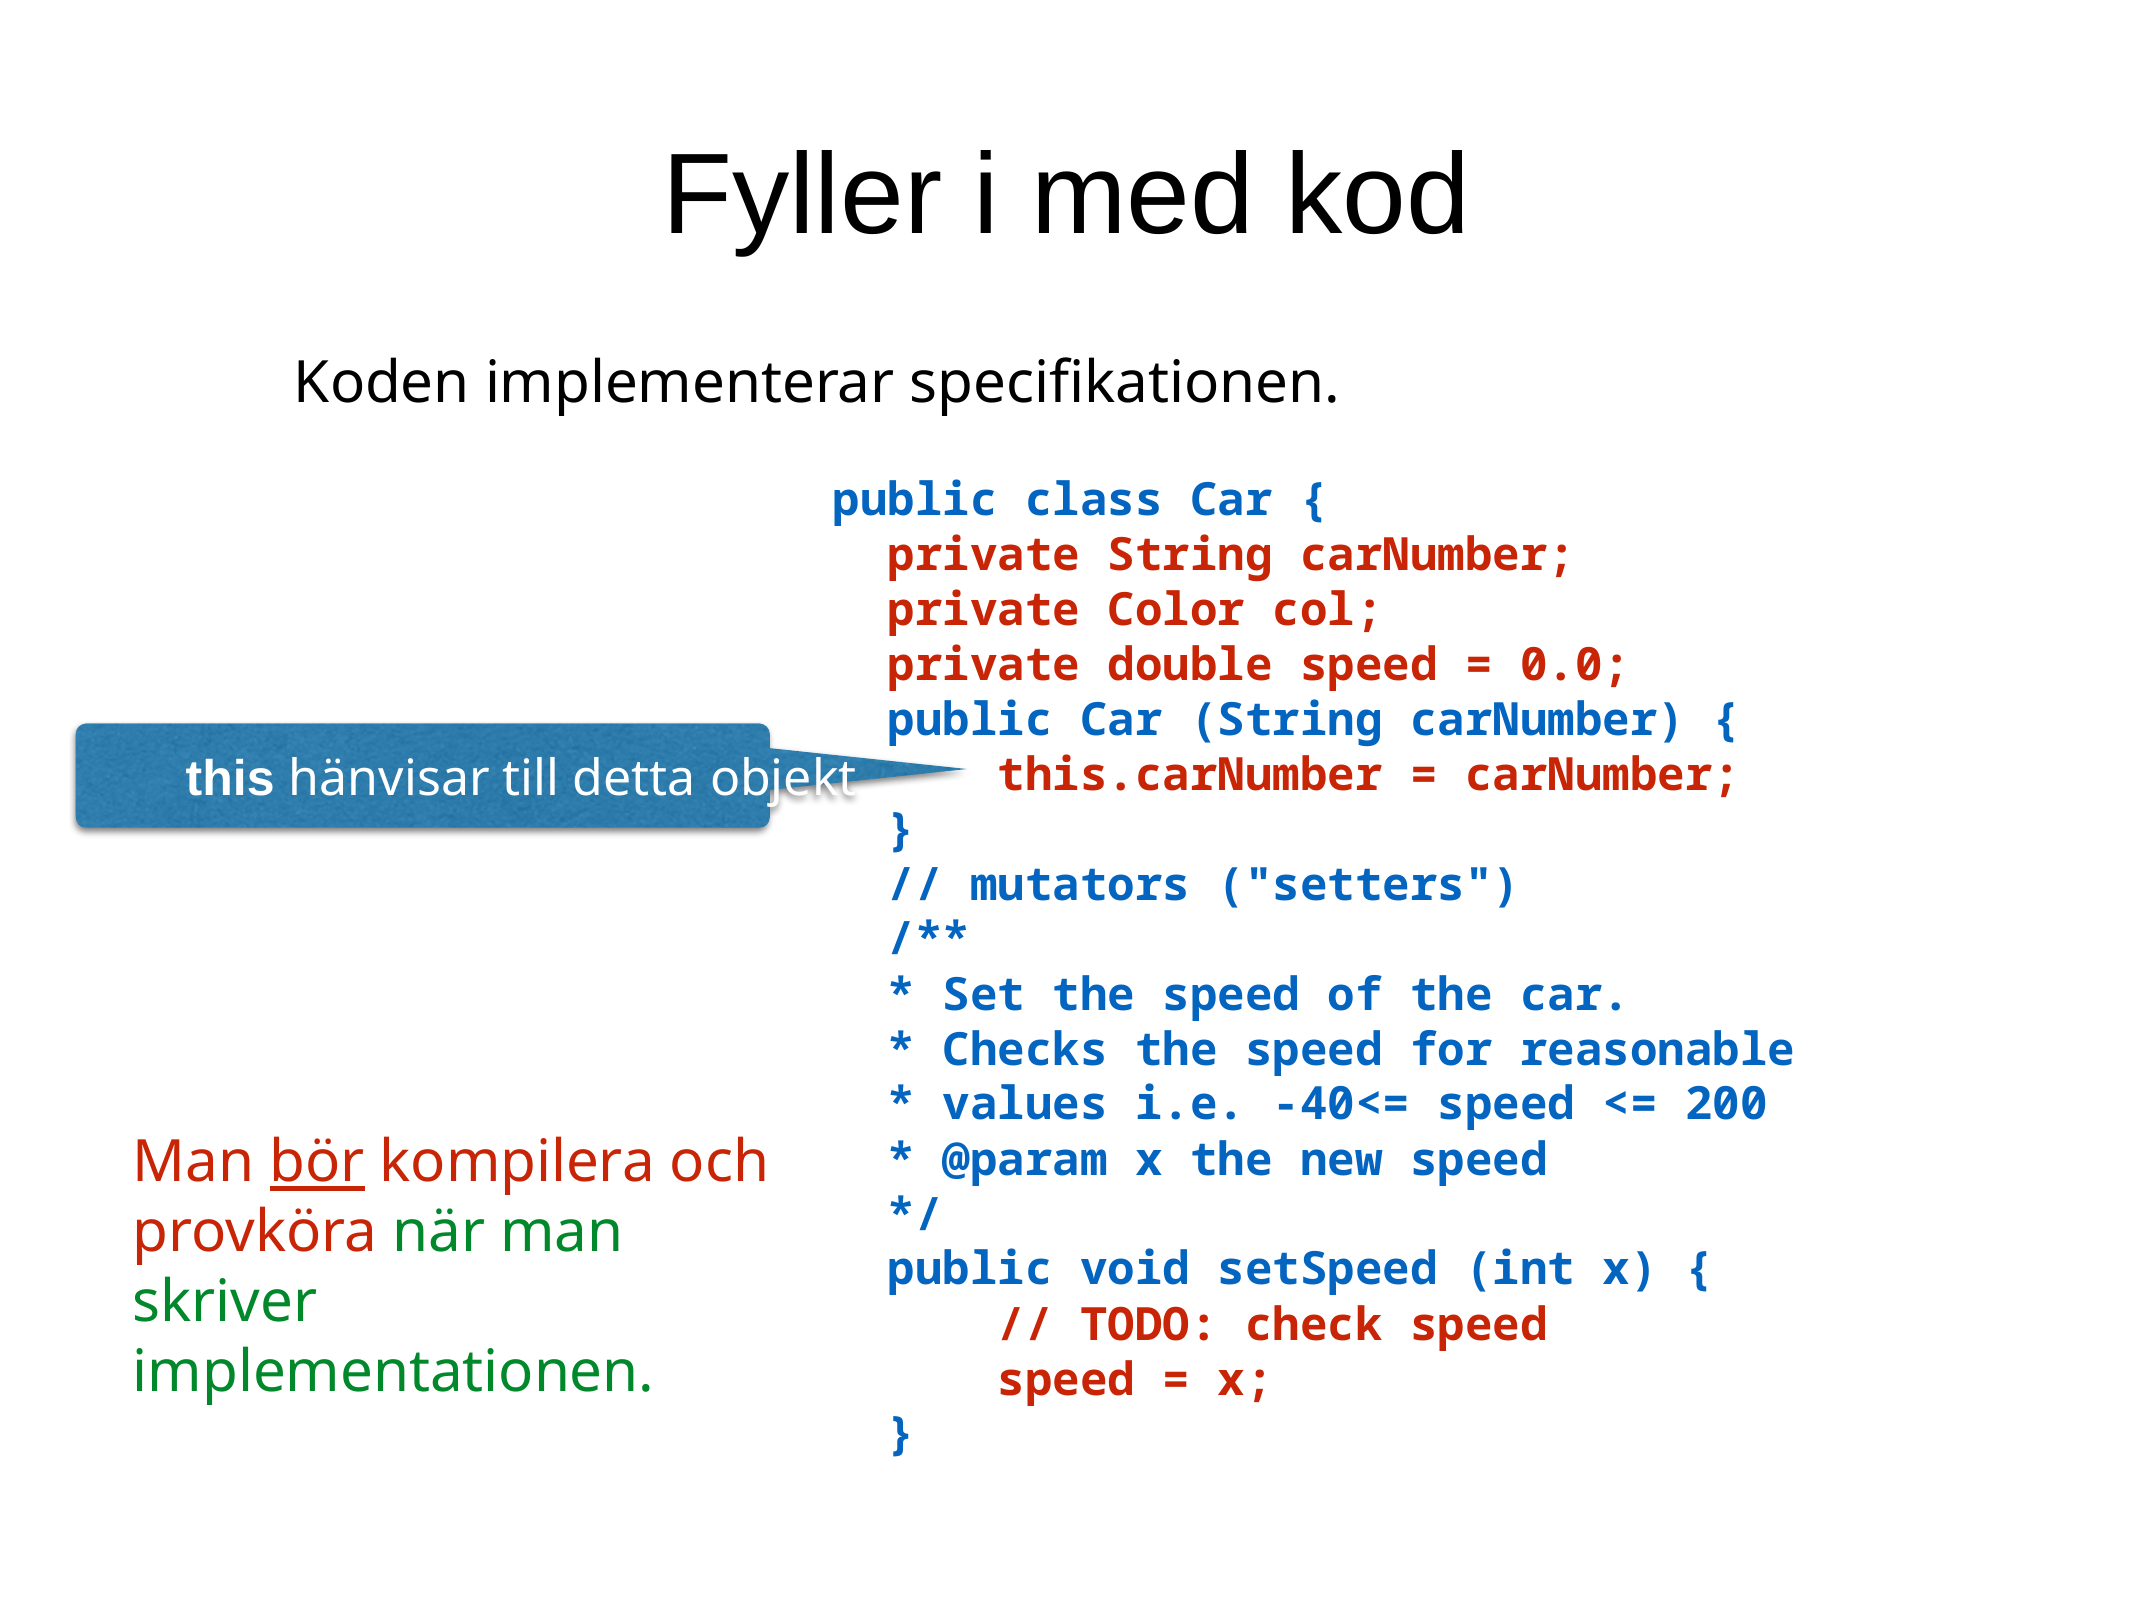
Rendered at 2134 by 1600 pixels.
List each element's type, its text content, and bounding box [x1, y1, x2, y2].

text_box Fyller i med kod [10, 10, 2123, 365]
text_box Man bör kompilera och provköra när man skriver implementationen. [132, 1123, 800, 1404]
text_box public class Car { private String carNumber; private Color col; private double speed = 0.0; public Car (String carNumber) { this.carNumber = carNumber; } // mutators ("setters") /** * Set the speed of the car. * Checks the speed for reasonable * values i.e. -40<= speed <= 200 * @param x the new speed */ public void setSpeed (int x) { // TODO: check speed speed = x; } [832, 469, 2134, 1460]
text_box Koden implementerar specifikationen. [293, 344, 1786, 415]
text_box this hänvisar till detta objekt [75, 723, 967, 828]
